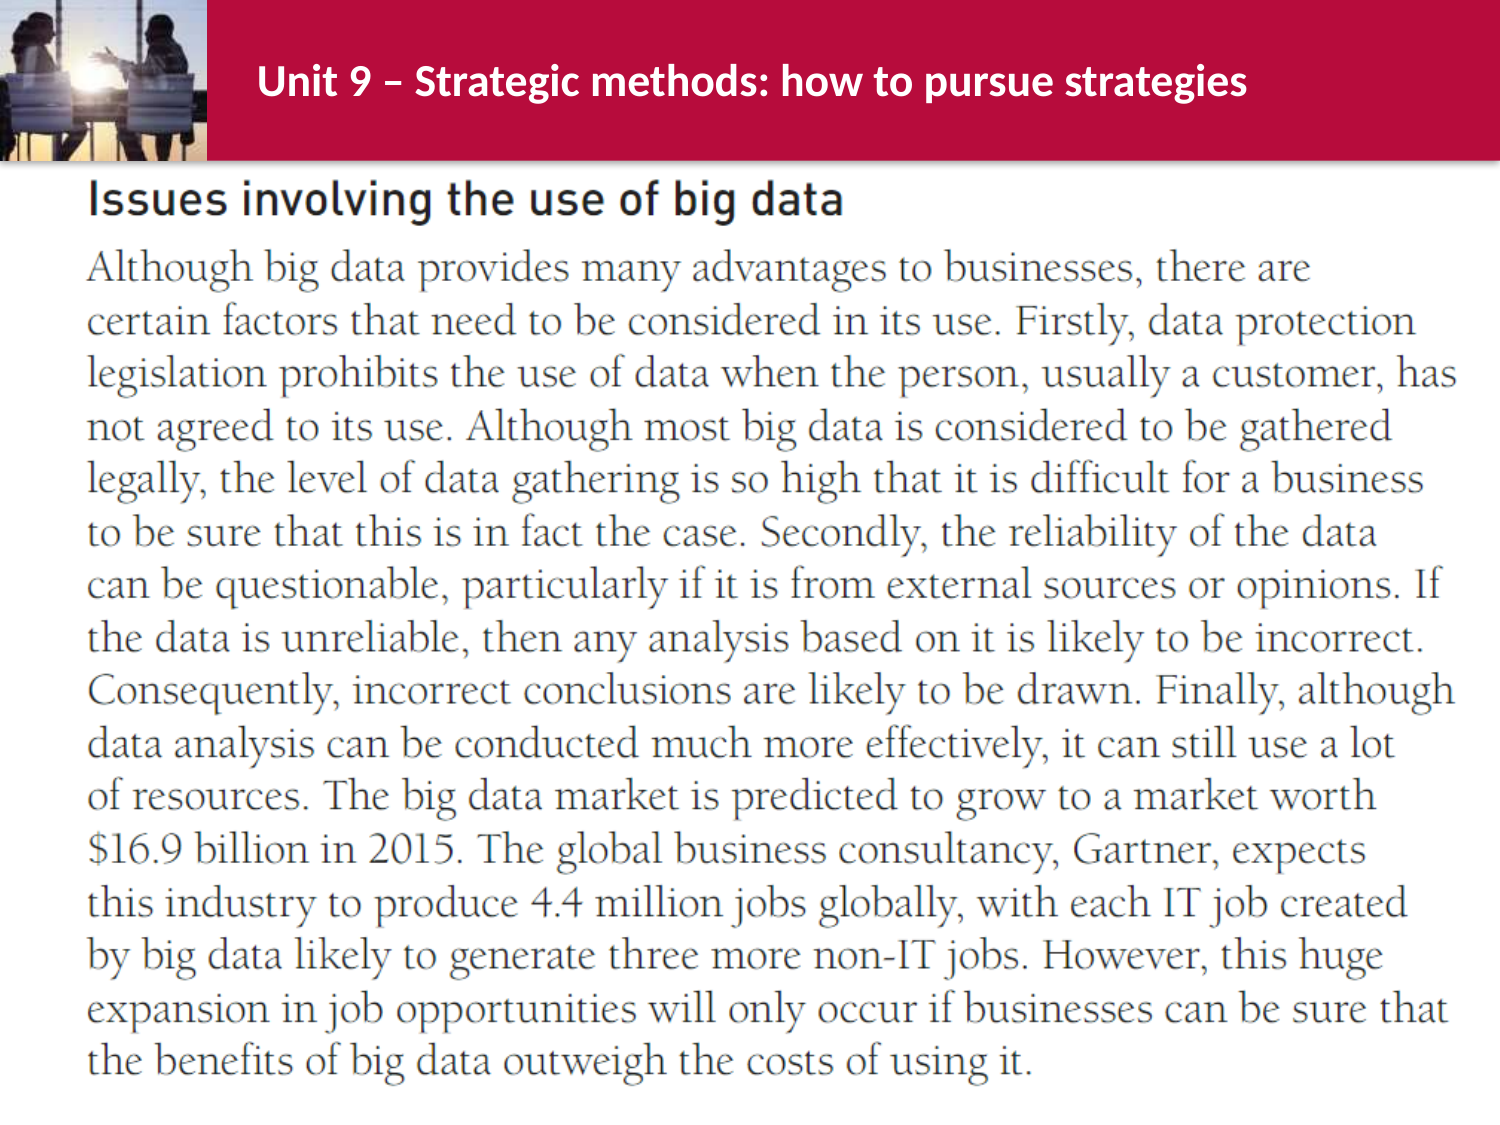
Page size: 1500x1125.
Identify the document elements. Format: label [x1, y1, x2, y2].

picture [0, 0, 207, 161]
picture [70, 175, 1466, 1091]
